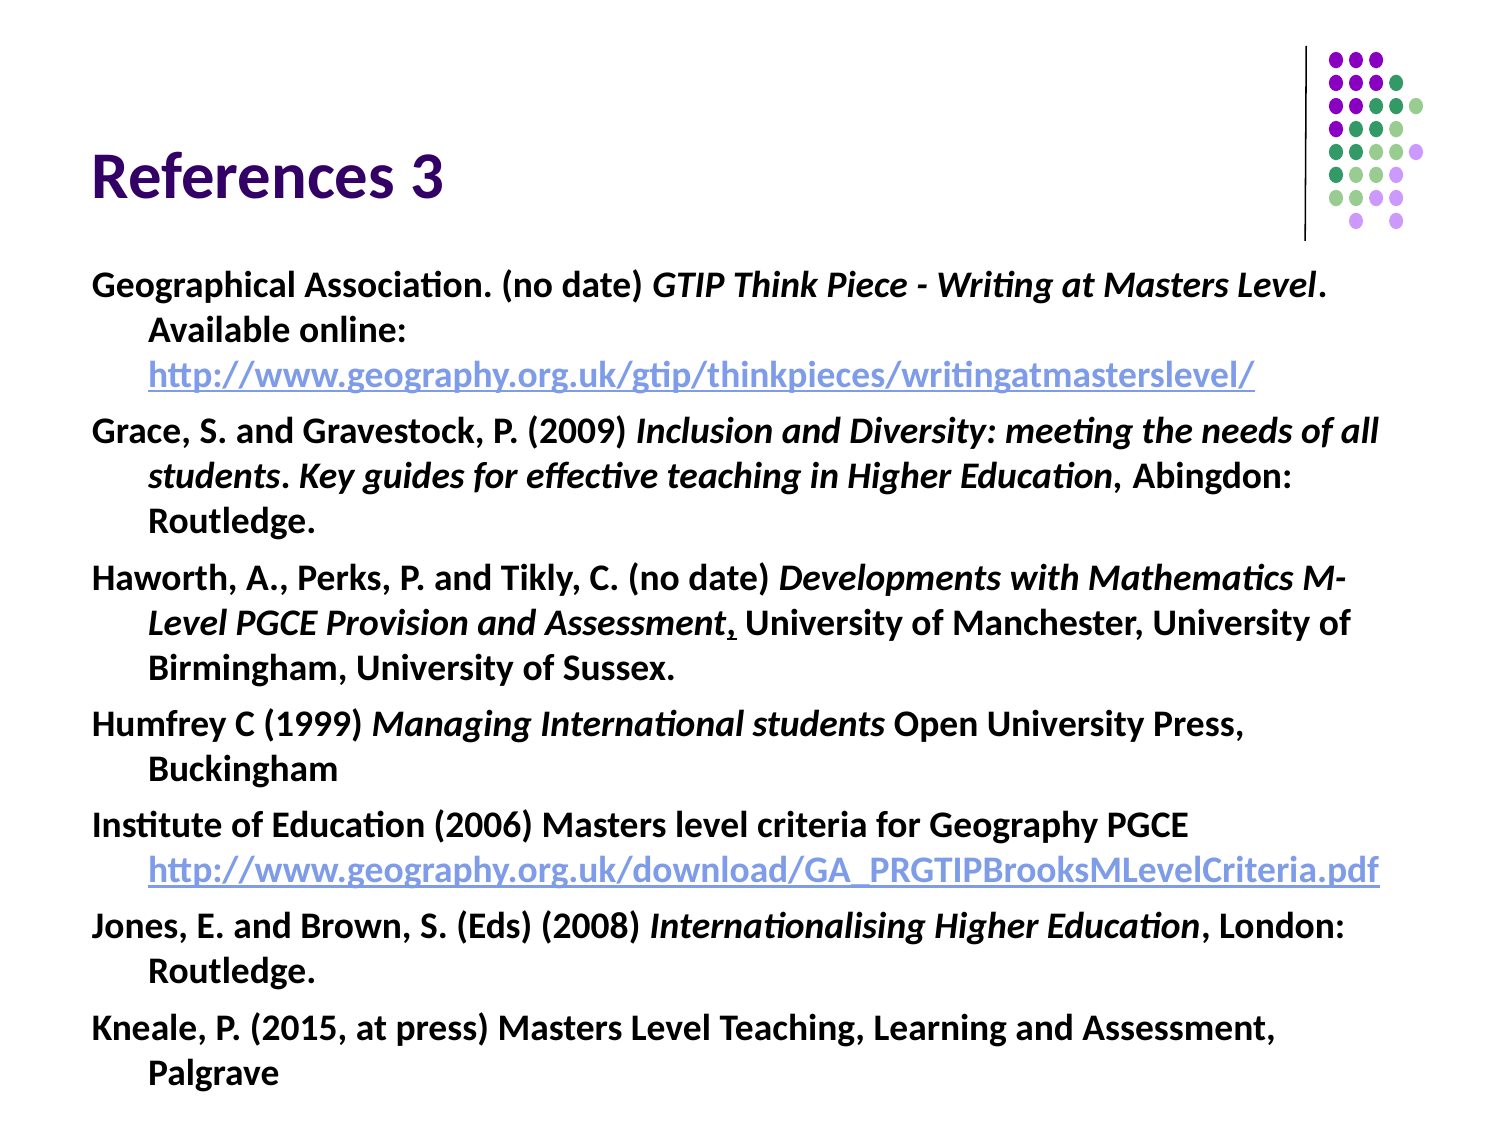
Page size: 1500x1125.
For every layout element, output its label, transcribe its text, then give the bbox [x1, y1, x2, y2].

title References 3 [76, 42, 1315, 219]
list Geographical Association. (no date) GTIP Think Piece - Writing at Masters Level. Available online: http://www.geography.org.uk/gtip/thinkpieces/writingatmasterslevel/ Grace, S. and Gravestock, P. (2009) Inclusion and Diversity: meeting the needs of all students. Key guides for effective teaching in Higher Education, Abingdon: Routledge. Haworth, A., Perks, P. and Tikly, C. (no date) Developments with Mathematics M-Level PGCE Provision and Assessment, University of Manchester, University of Birmingham, University of Sussex. Humfrey C (1999) Managing International students Open University Press, Buckingham Institute of Education (2006) Masters level criteria for Geography PGCE http://www.geography.org.uk/download/GA_PRGTIPBrooksMLevelCriteria.pdf Jones, E. and Brown, S. (Eds) (2008) Internationalising Higher Education, London: Routledge. Kneale, P. (2015, at press) Masters Level Teaching, Learning and Assessment, Palgrave [76, 252, 1427, 1039]
